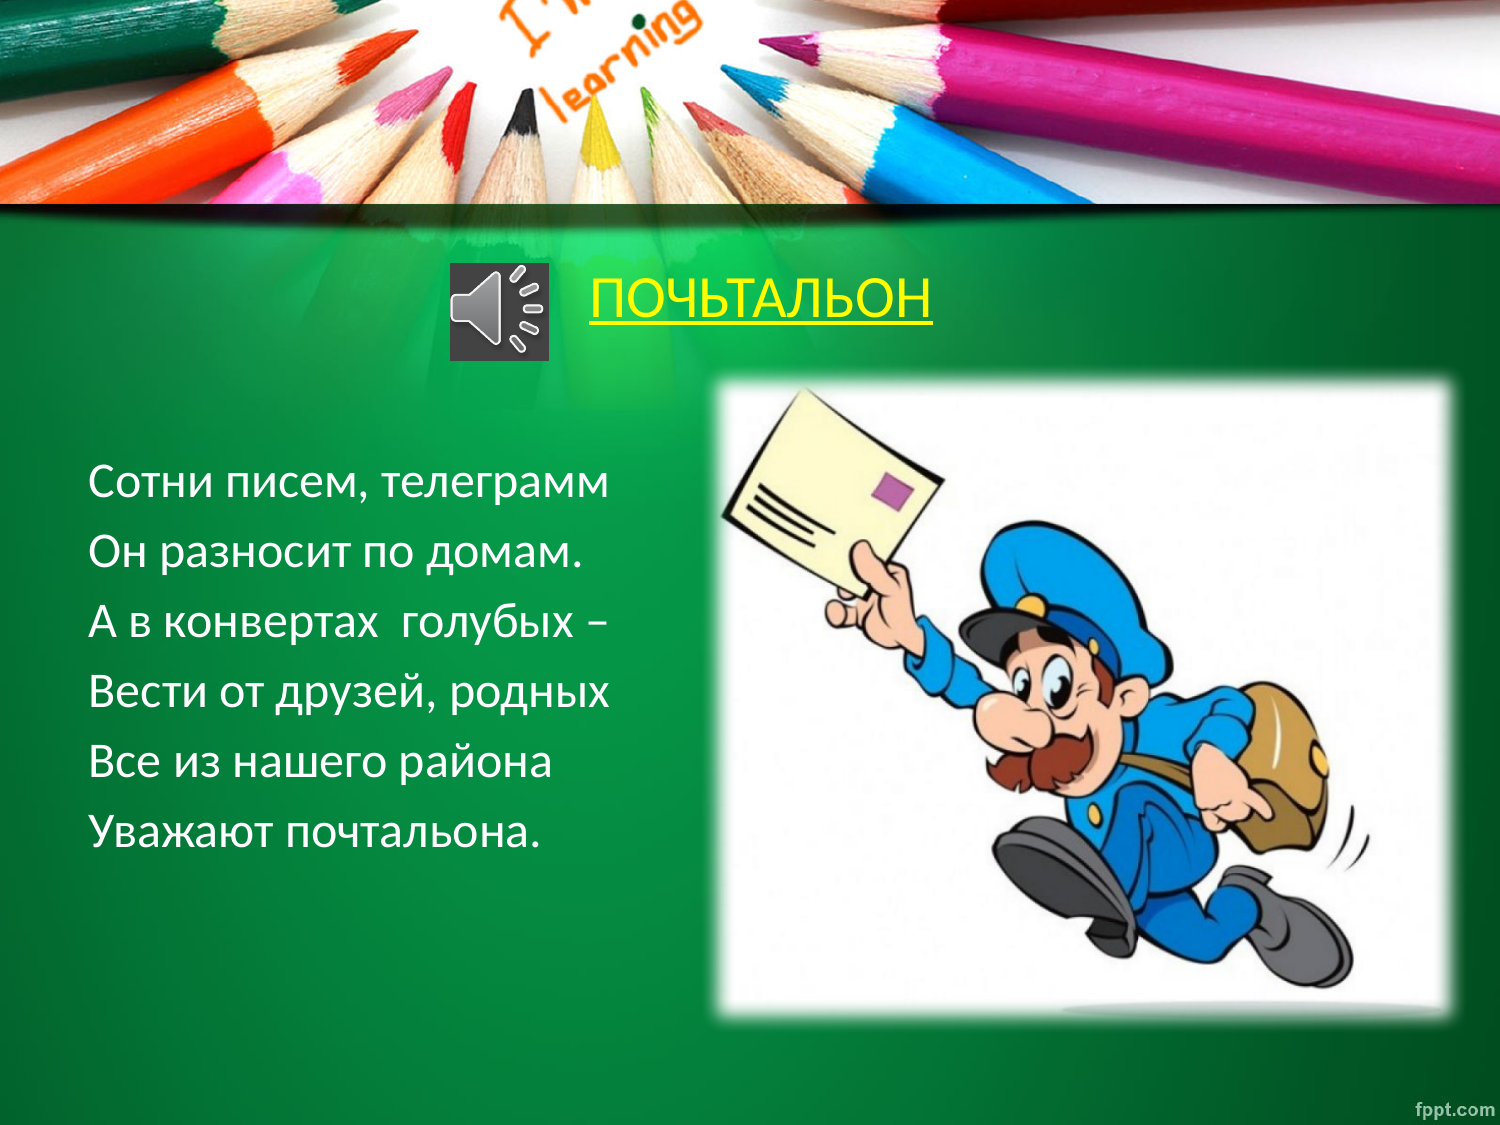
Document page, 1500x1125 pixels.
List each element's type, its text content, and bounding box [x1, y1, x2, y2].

title ПОЧЬТАЛЬОН [73, 249, 1449, 337]
picture [0, 0, 1500, 1125]
list Сотни писем, телеграмм Он разносит по домам. А в конвертах голубых – Вести от друзей, родных Все из нашего района Уважают почтальона. [73, 440, 694, 964]
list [699, 361, 1471, 1035]
